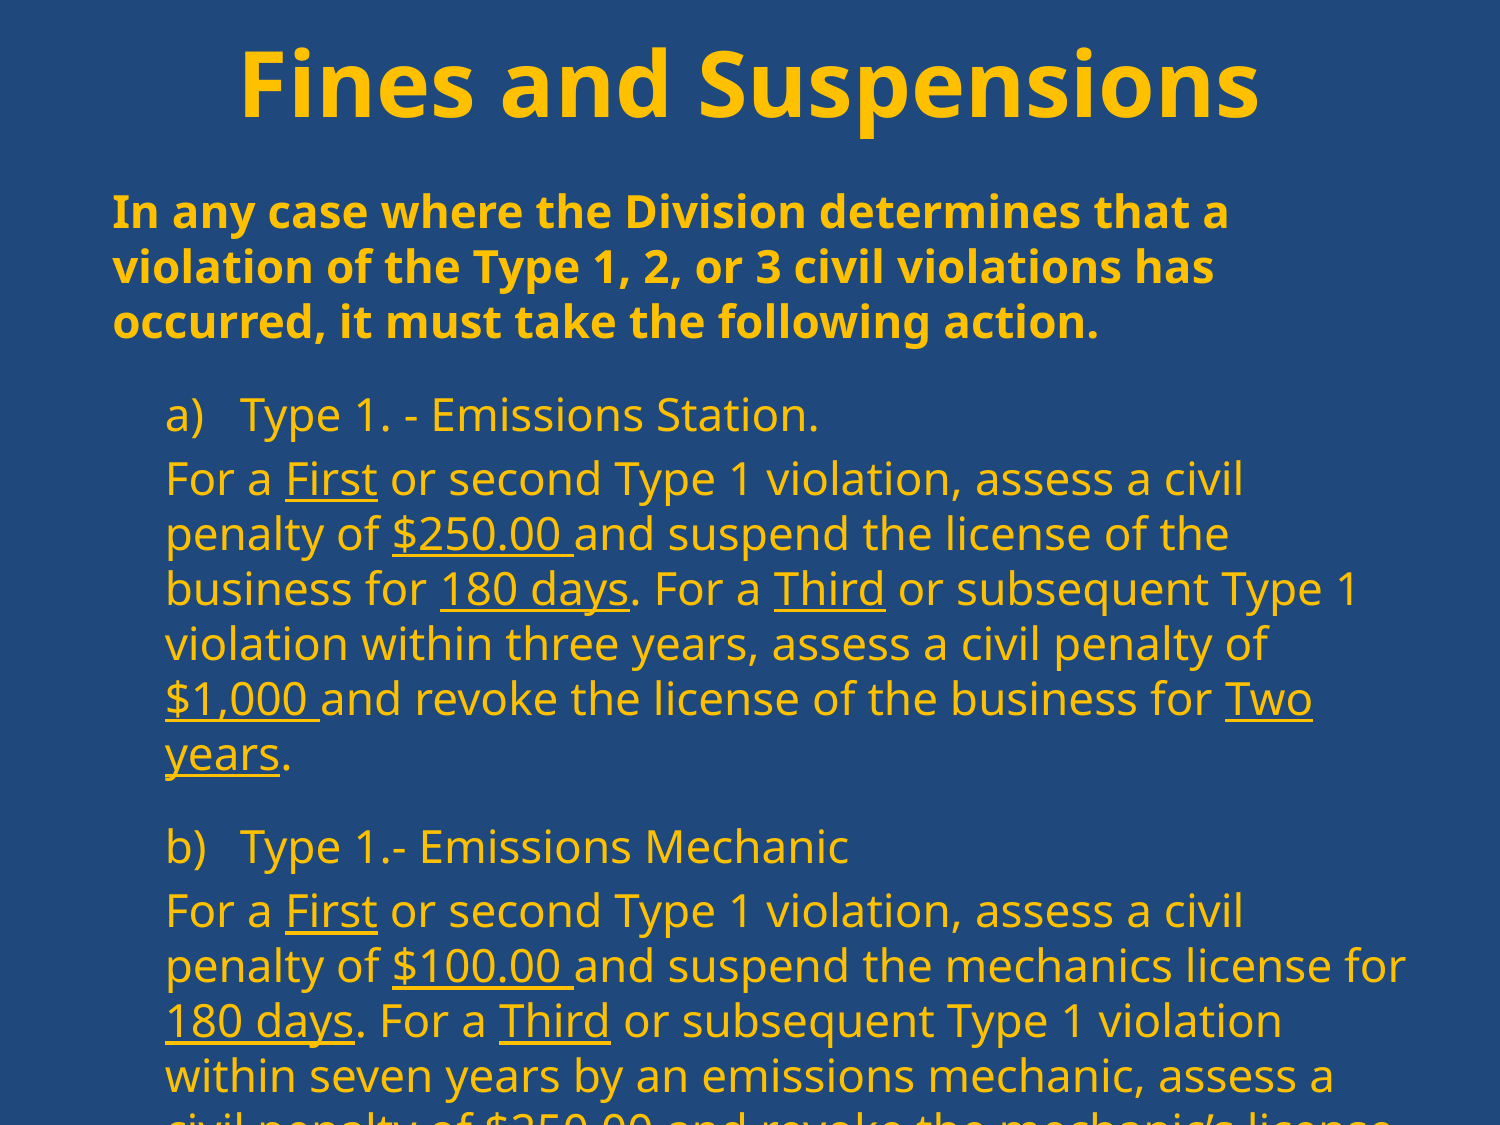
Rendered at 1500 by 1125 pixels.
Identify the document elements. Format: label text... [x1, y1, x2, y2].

list In any case where the Division determines that a violation of the Type 1, 2, or 3 civil violations has occurred, it must take the following action. Type 1. - Emissions Station. For a First or second Type 1 violation, assess a civil penalty of $250.00 and suspend the license of the business for 180 days. For a Third or subsequent Type 1 violation within three years, assess a civil penalty of $1,000 and revoke the license of the business for Two years. Type 1.- Emissions Mechanic For a First or second Type 1 violation, assess a civil penalty of $100.00 and suspend the mechanics license for 180 days. For a Third or subsequent Type 1 violation within seven years by an emissions mechanic, assess a civil penalty of $250.00 and revoke the mechanic’s license for Two years. [75, 174, 1425, 1113]
title Fines and Suspensions [37, 24, 1463, 138]
